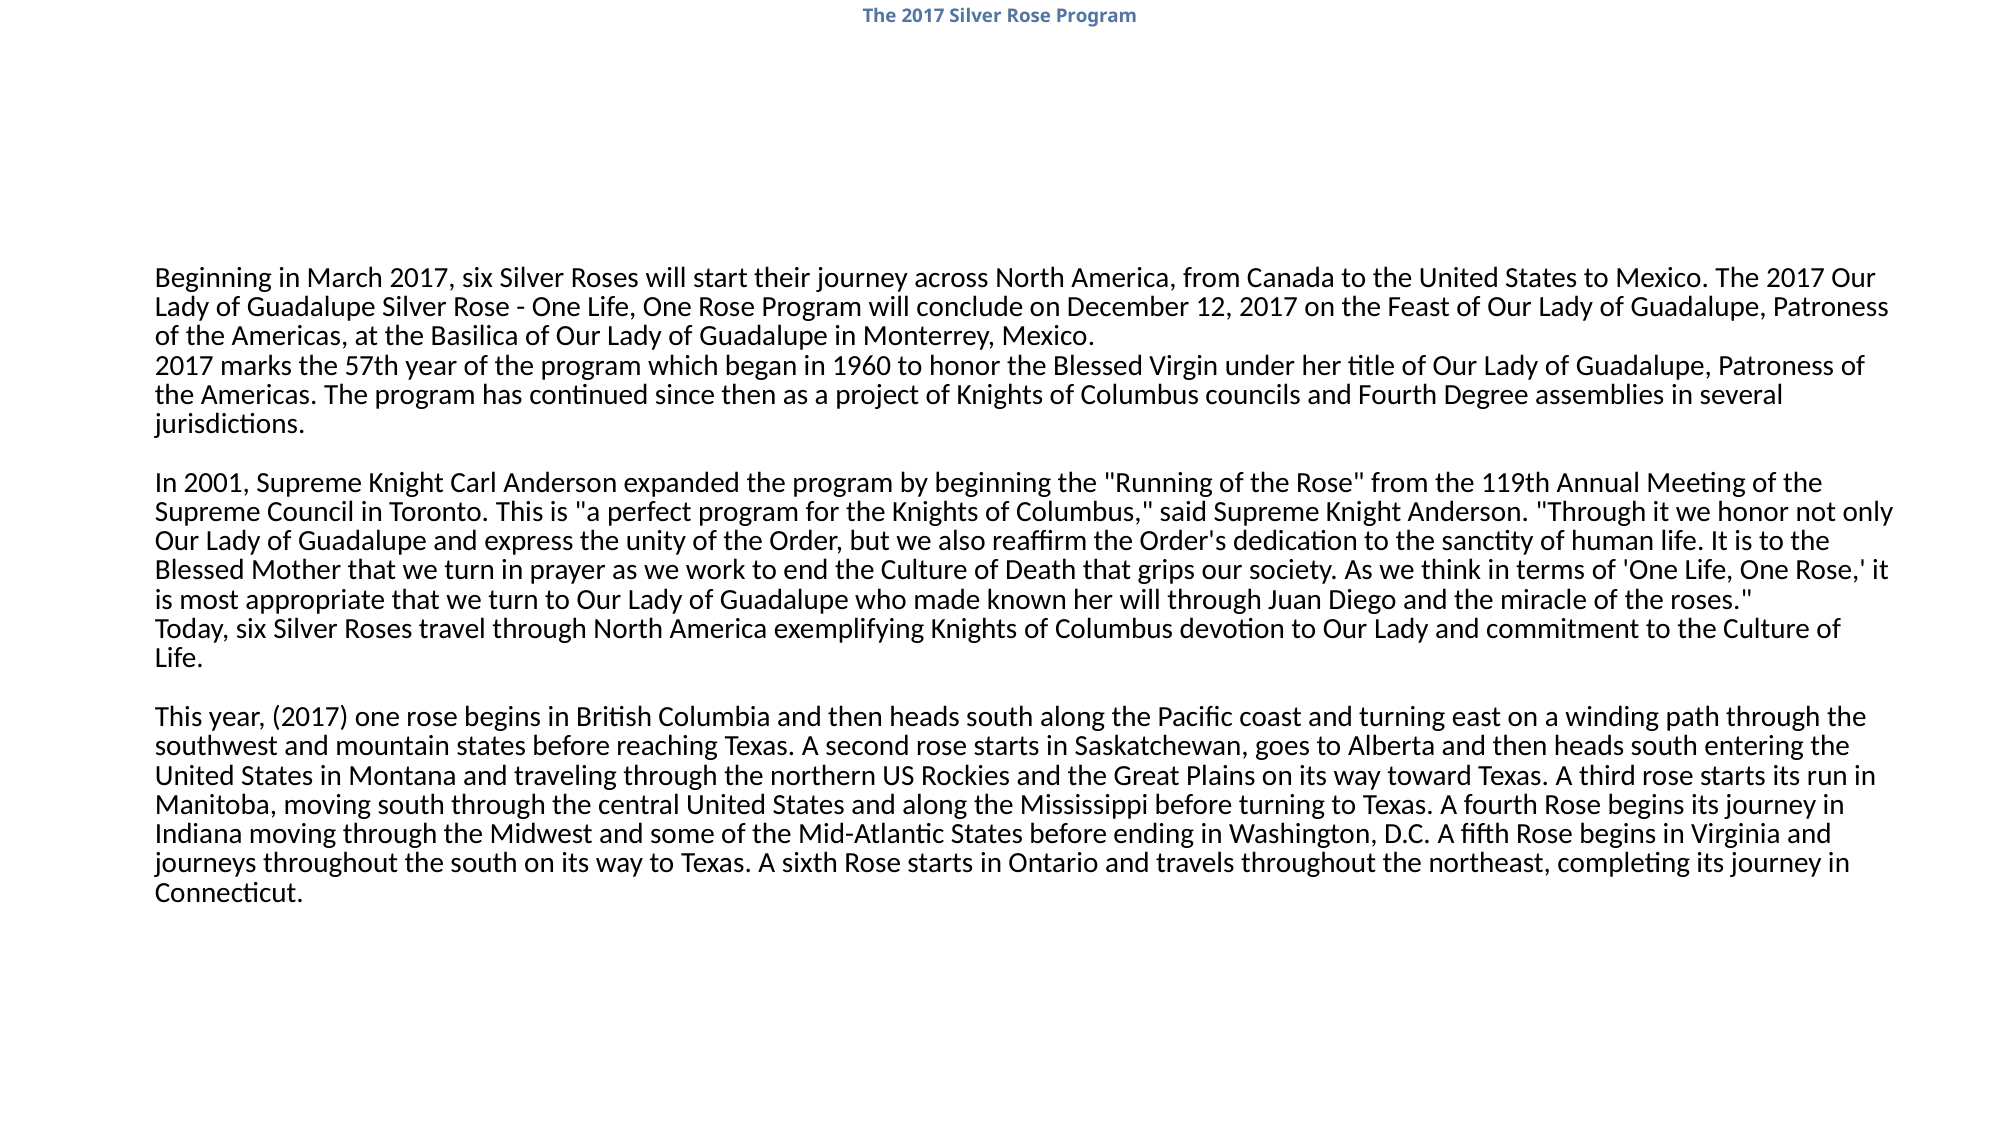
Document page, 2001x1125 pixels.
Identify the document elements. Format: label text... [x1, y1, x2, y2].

text_box The 2017 Silver Rose Program [862, 3, 1138, 72]
table_header Beginning in March 2017, six Silver Roses will start their journey across North America, from Canada to the United States to Mexico. The 2017 Our Lady of Guadalupe Silver Rose - One Life, One Rose Program will conclude on December 12, 2017 on the Feast of Our Lady of Guadalupe, Patroness of the Americas, at the Basilica of Our Lady of Guadalupe in Monterrey, Mexico. 2017 marks the 57th year of the program which began in 1960 to honor the Blessed Virgin under her title of Our Lady of Guadalupe, Patroness of the Americas. The program has continued since then as a project of Knights of Columbus councils and Fourth Degree assemblies in several jurisdictions. In 2001, Supreme Knight Carl Anderson expanded the program by beginning the "Running of the Rose" from the 119th Annual Meeting of the Supreme Council in Toronto. This is "a perfect program for the Knights of Columbus," said Supreme Knight Anderson. "Through it we honor not only Our Lady of Guadalupe and express the unity of the Order, but we also reaffirm the Order's dedication to the sanctity of human life. It is to the Blessed Mother that we turn in prayer as we work to end the Culture of Death that grips our society. As we think in terms of 'One Life, One Rose,' it is most appropriate that we turn to Our Lady of Guadalupe who made known her will through Juan Diego and the miracle of the roses." Today, six Silver Roses travel through North America exemplifying Knights of Columbus devotion to Our Lady and commitment to the Culture of Life. This year, (2017) one rose begins in British Columbia and then heads south along the Pacific coast and turning east on a winding path through the southwest and mountain states before reaching Texas. A second rose starts in Saskatchewan, goes to Alberta and then heads south entering the United States in Montana and traveling through the northern US Rockies and the Great Plains on its way toward Texas. A third rose starts its run in Manitoba, moving south through the central United States and along the Mississippi before turning to Texas. A fourth Rose begins its journey in Indiana moving through the Midwest and some of the Mid-Atlantic States before ending in Washington, D.C. A fifth Rose begins in Virginia and journeys throughout the south on its way to Texas. A sixth Rose starts in Ontario and travels throughout the northeast, completing its journey in Connecticut. [145, 108, 1904, 1067]
